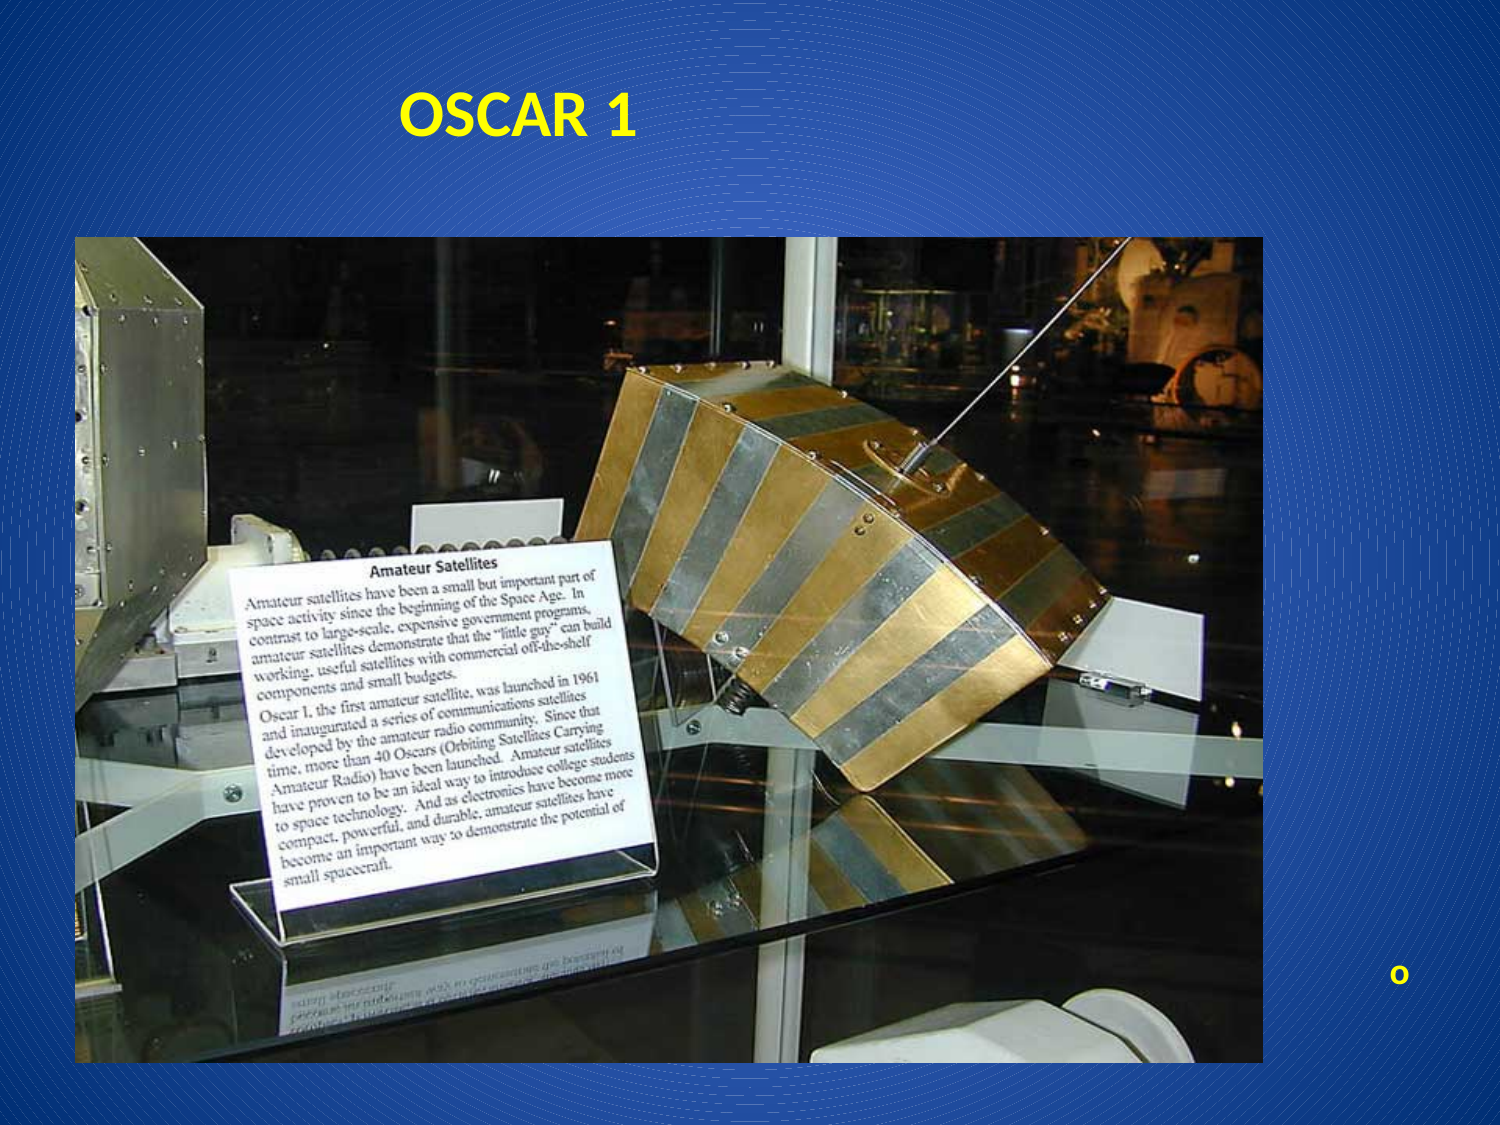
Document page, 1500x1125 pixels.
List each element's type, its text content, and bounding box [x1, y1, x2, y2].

picture [74, 237, 1263, 1063]
text_box o [1374, 939, 1438, 1000]
text_box OSCAR 1 [99, 62, 1263, 158]
